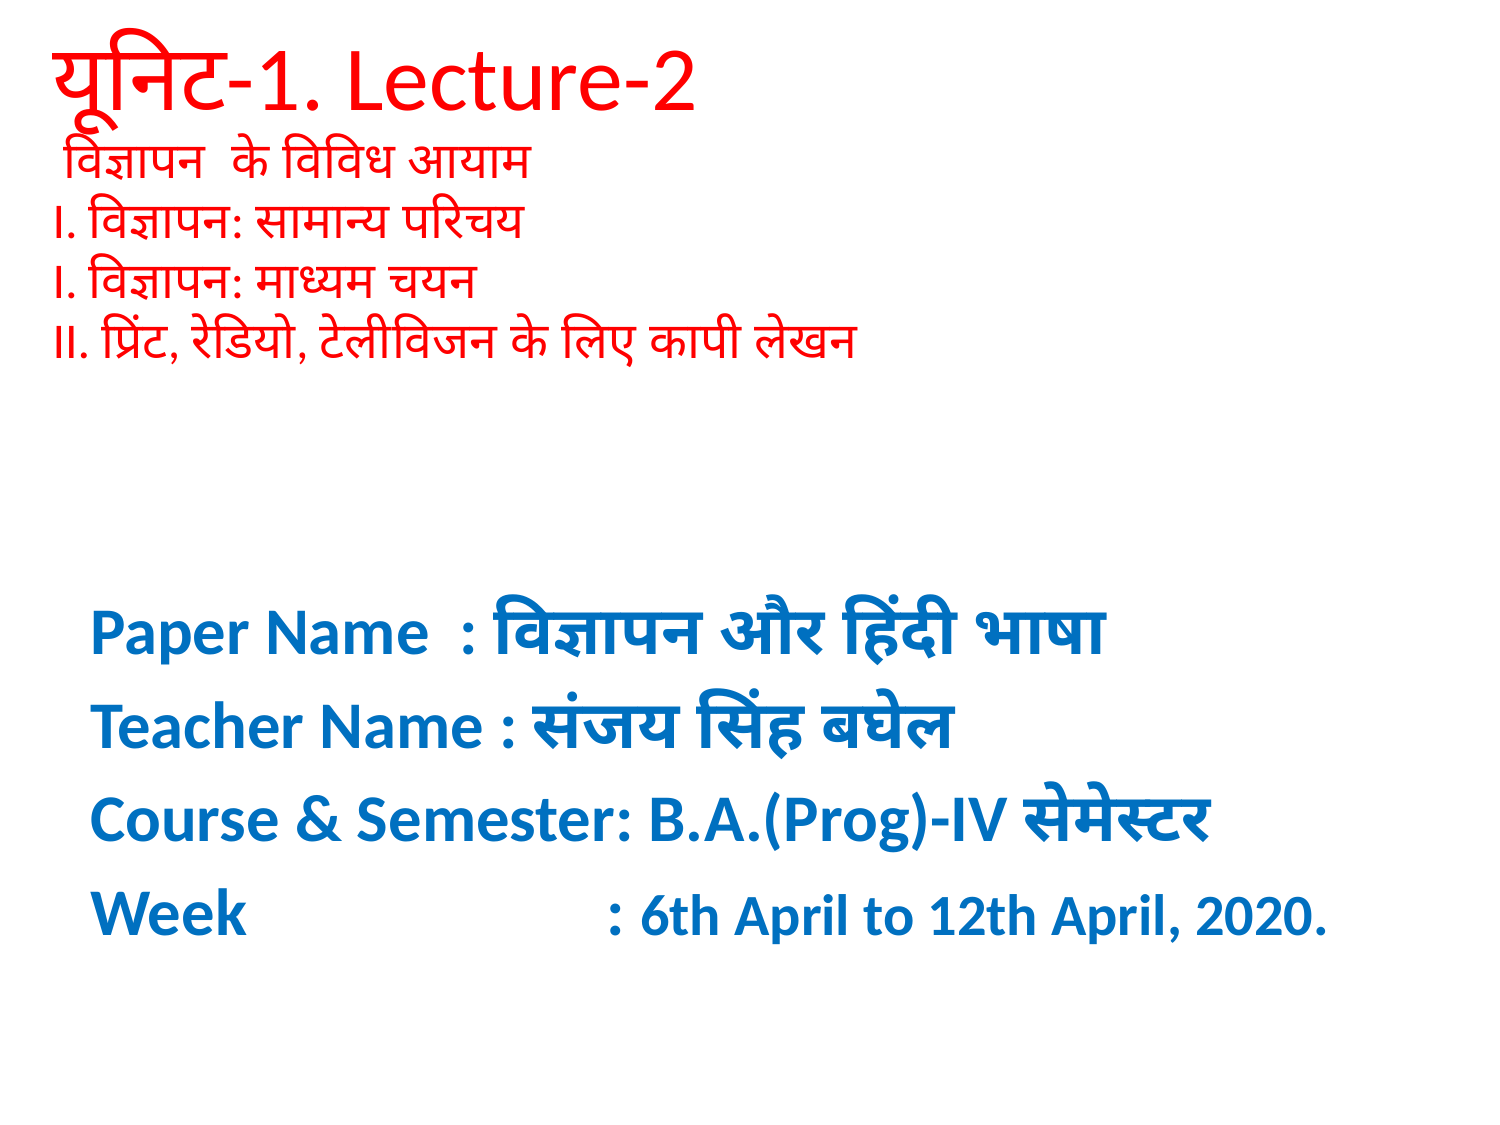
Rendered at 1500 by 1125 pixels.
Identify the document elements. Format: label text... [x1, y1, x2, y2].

title यूनिट-1. Lecture-2 विज्ञापन के विविध आयाम I. विज्ञापन: सामान्य परिचय I. विज्ञापन: माध्यम चयन II. प्रिंट, रेडियो, टेलीविजन के लिए कापी लेखन [37, 0, 1463, 388]
subtitle Paper Name : विज्ञापन और हिंदी भाषा Teacher Name : संजय सिंह बघेल Course & Semester: B.A.(Prog)-IV सेमेस्टर Week : 6th April to 12th April, 2020. [75, 487, 1413, 1050]
